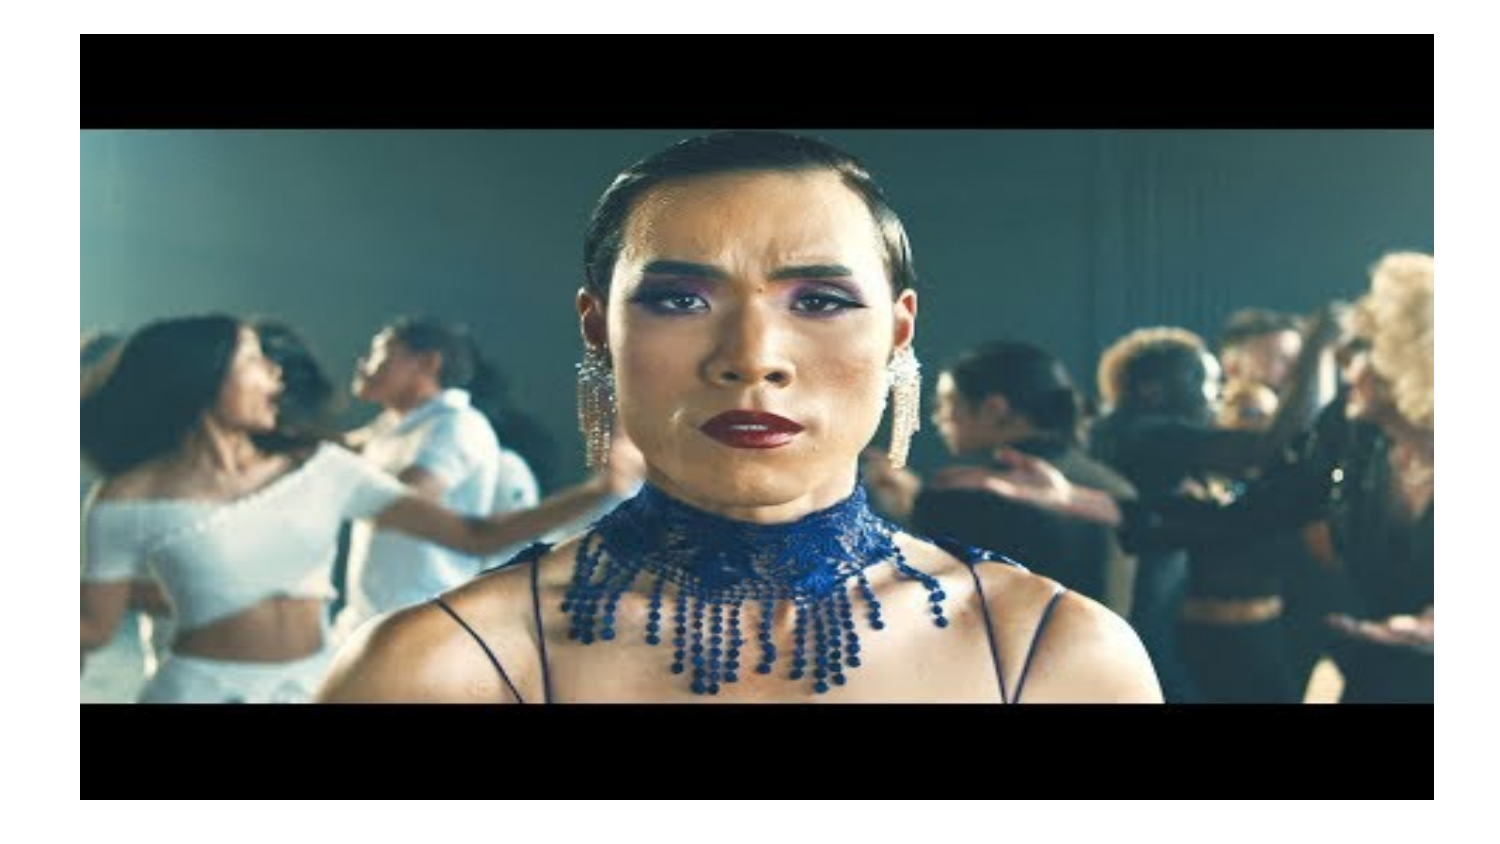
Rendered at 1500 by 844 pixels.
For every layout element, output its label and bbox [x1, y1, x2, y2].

text_box [79, 33, 1435, 802]
